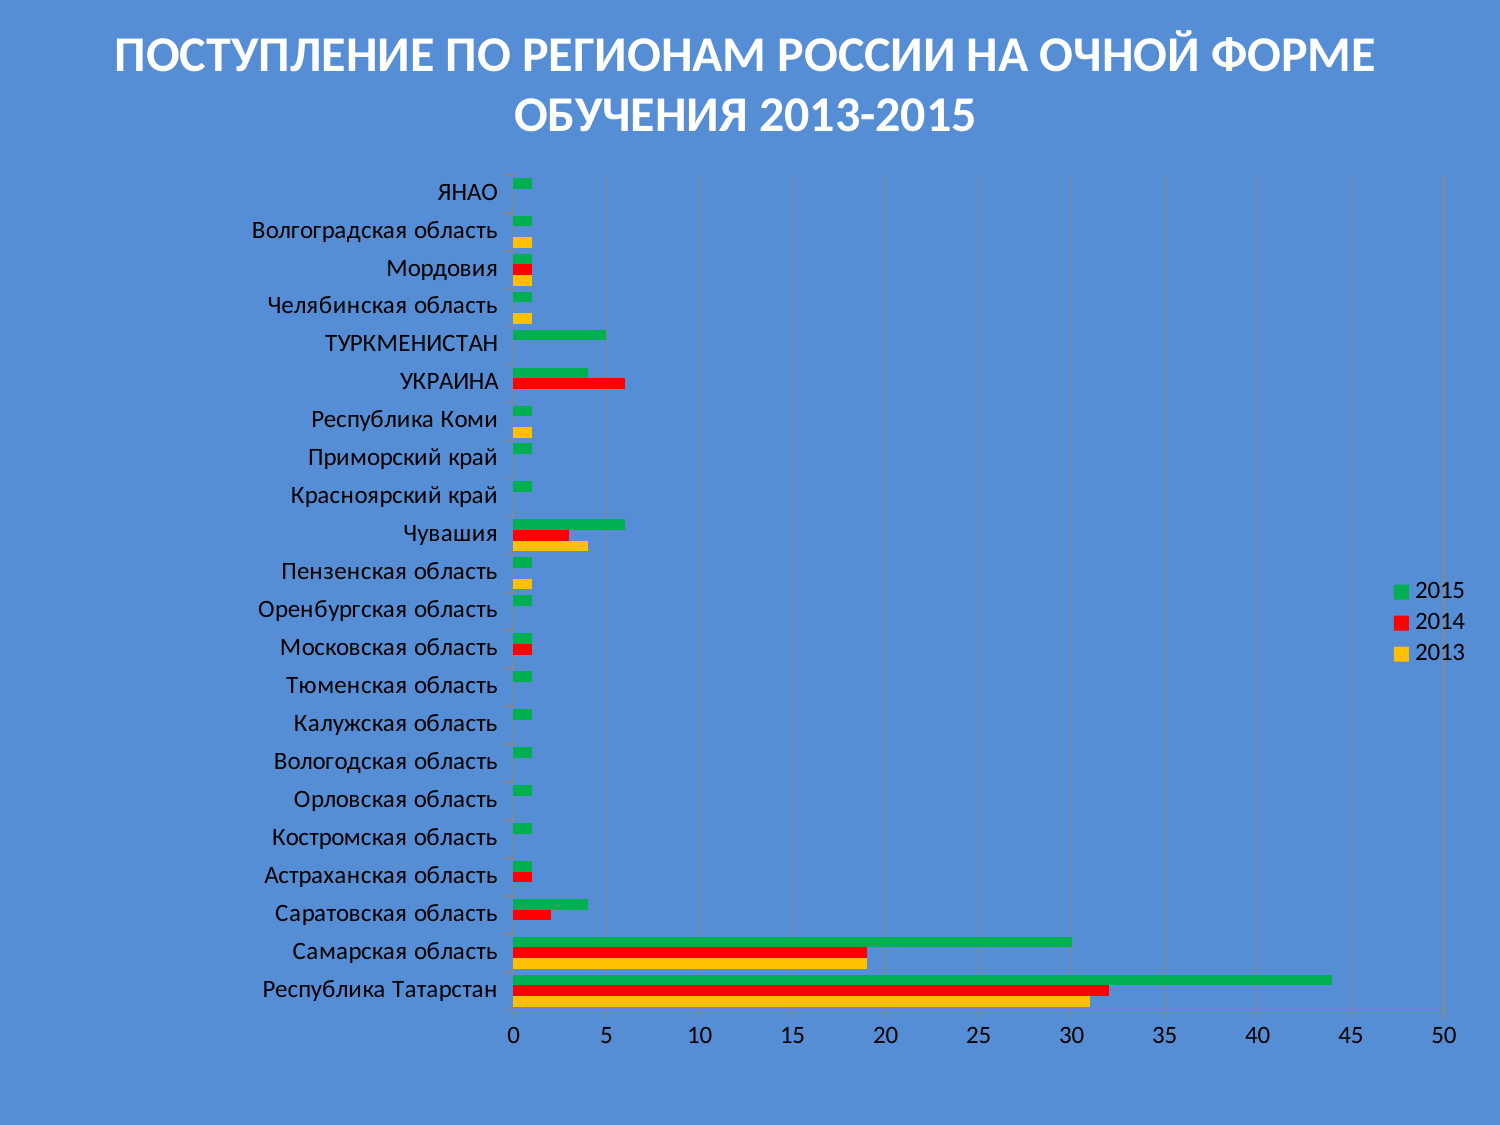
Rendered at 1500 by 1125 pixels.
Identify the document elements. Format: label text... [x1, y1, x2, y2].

chart [52, 140, 1486, 1107]
title ПОСТУПЛЕНИЕ ПО РЕГИОНАМ РОССИИ НА ОЧНОЙ ФОРМЕ ОБУЧЕНИЯ 2013-2015 [70, 21, 1421, 139]
